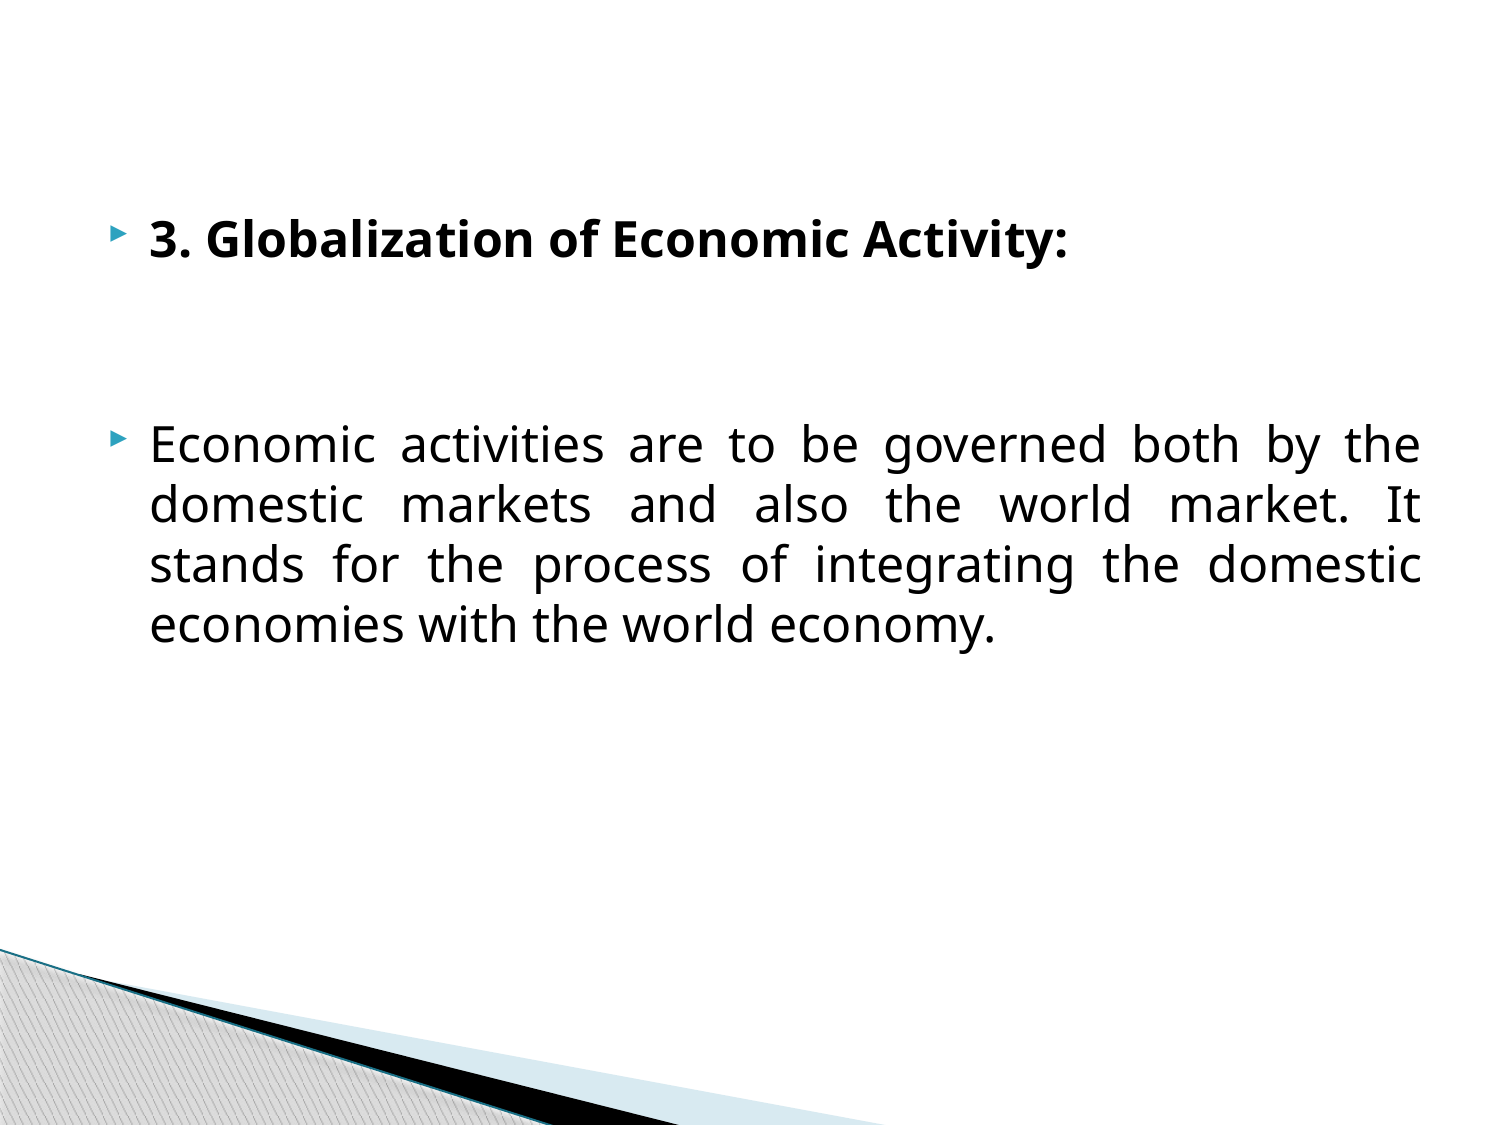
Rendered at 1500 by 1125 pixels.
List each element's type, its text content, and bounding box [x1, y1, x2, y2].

list 3. Globalization of Economic Activity: Economic activities are to be governed both by the domestic markets and also the world market. It stands for the process of integrating the domestic economies with the world economy. [75, 200, 1438, 1050]
